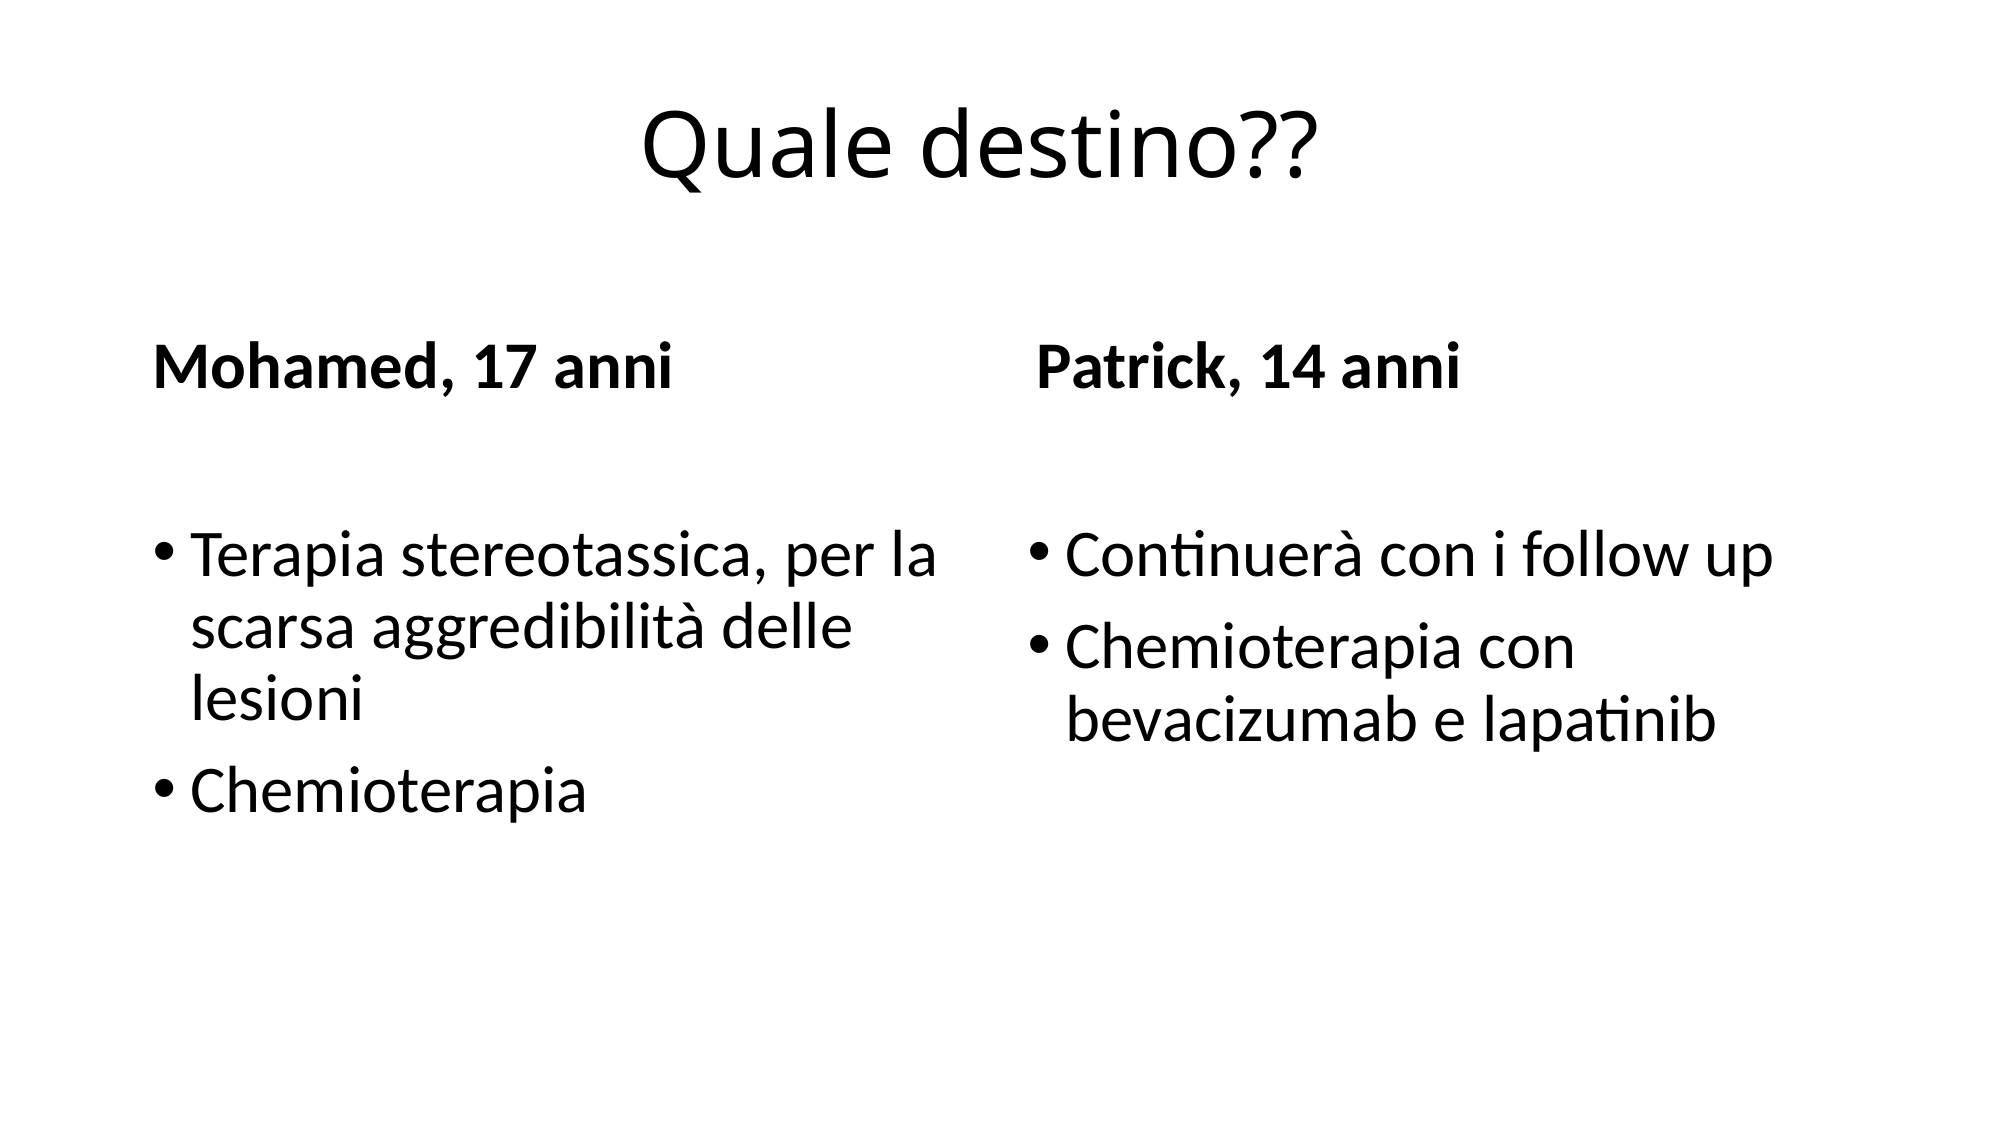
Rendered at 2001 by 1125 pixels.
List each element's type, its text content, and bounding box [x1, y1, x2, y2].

list Patrick, 14 anni [1021, 323, 1873, 411]
title Quale destino?? [625, 87, 1419, 209]
list Terapia stereotassica, per la scarsa aggredibilità delle lesioni Chemioterapia [137, 510, 984, 1016]
list Mohamed, 17 anni [137, 323, 984, 411]
list Continuerà con i follow up Chemioterapia con bevacizumab e lapatinib [1012, 510, 1863, 1016]
